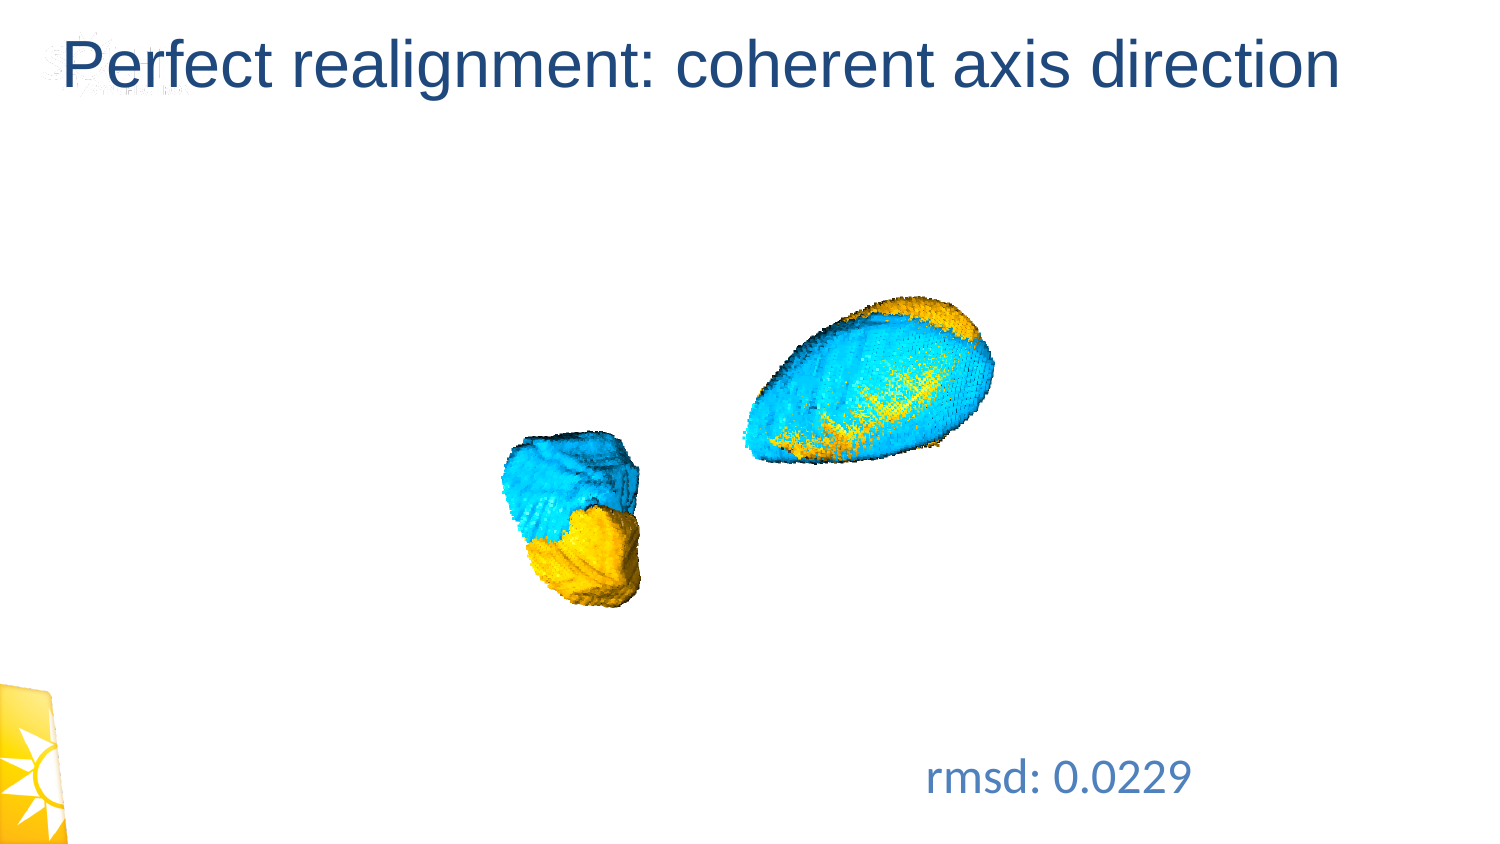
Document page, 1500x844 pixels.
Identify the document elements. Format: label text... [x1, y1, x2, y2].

picture [0, 683, 68, 844]
title Perfect realignment: coherent axis direction [46, 17, 1491, 104]
picture [319, 129, 1181, 776]
text_box rmsd: 0.0229 [910, 728, 1479, 819]
picture [41, 30, 46, 98]
